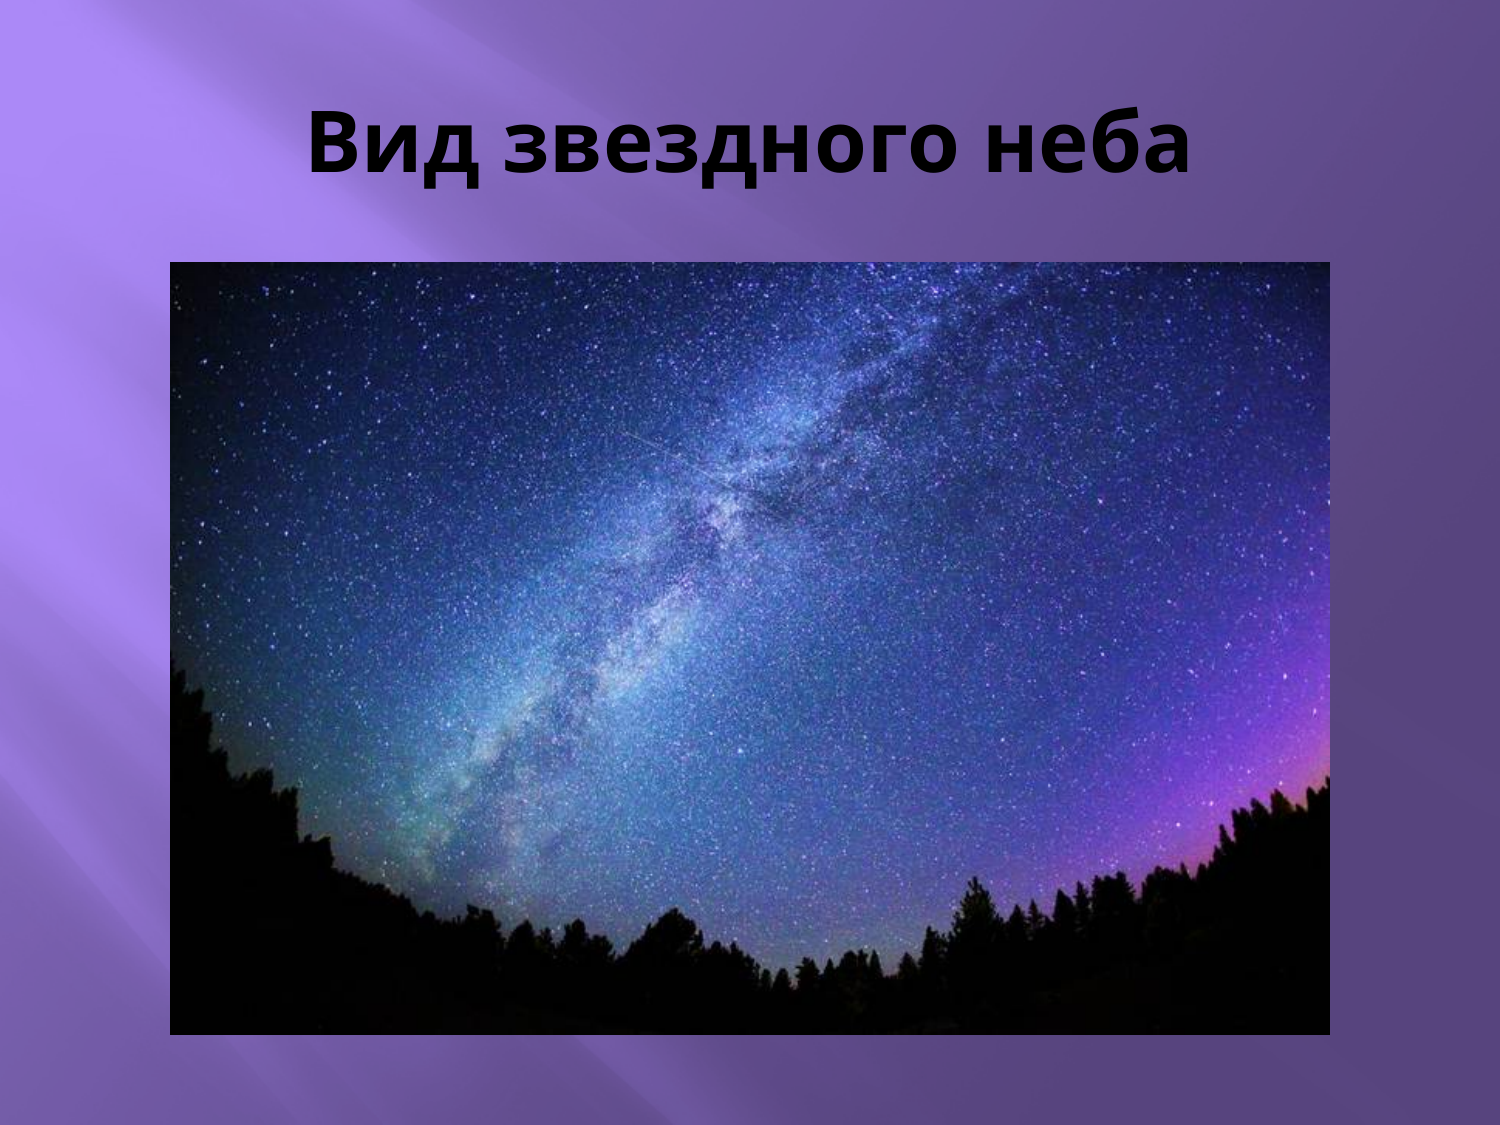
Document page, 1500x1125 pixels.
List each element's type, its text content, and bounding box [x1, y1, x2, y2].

title Вид звездного неба [75, 45, 1425, 233]
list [170, 262, 1330, 1036]
